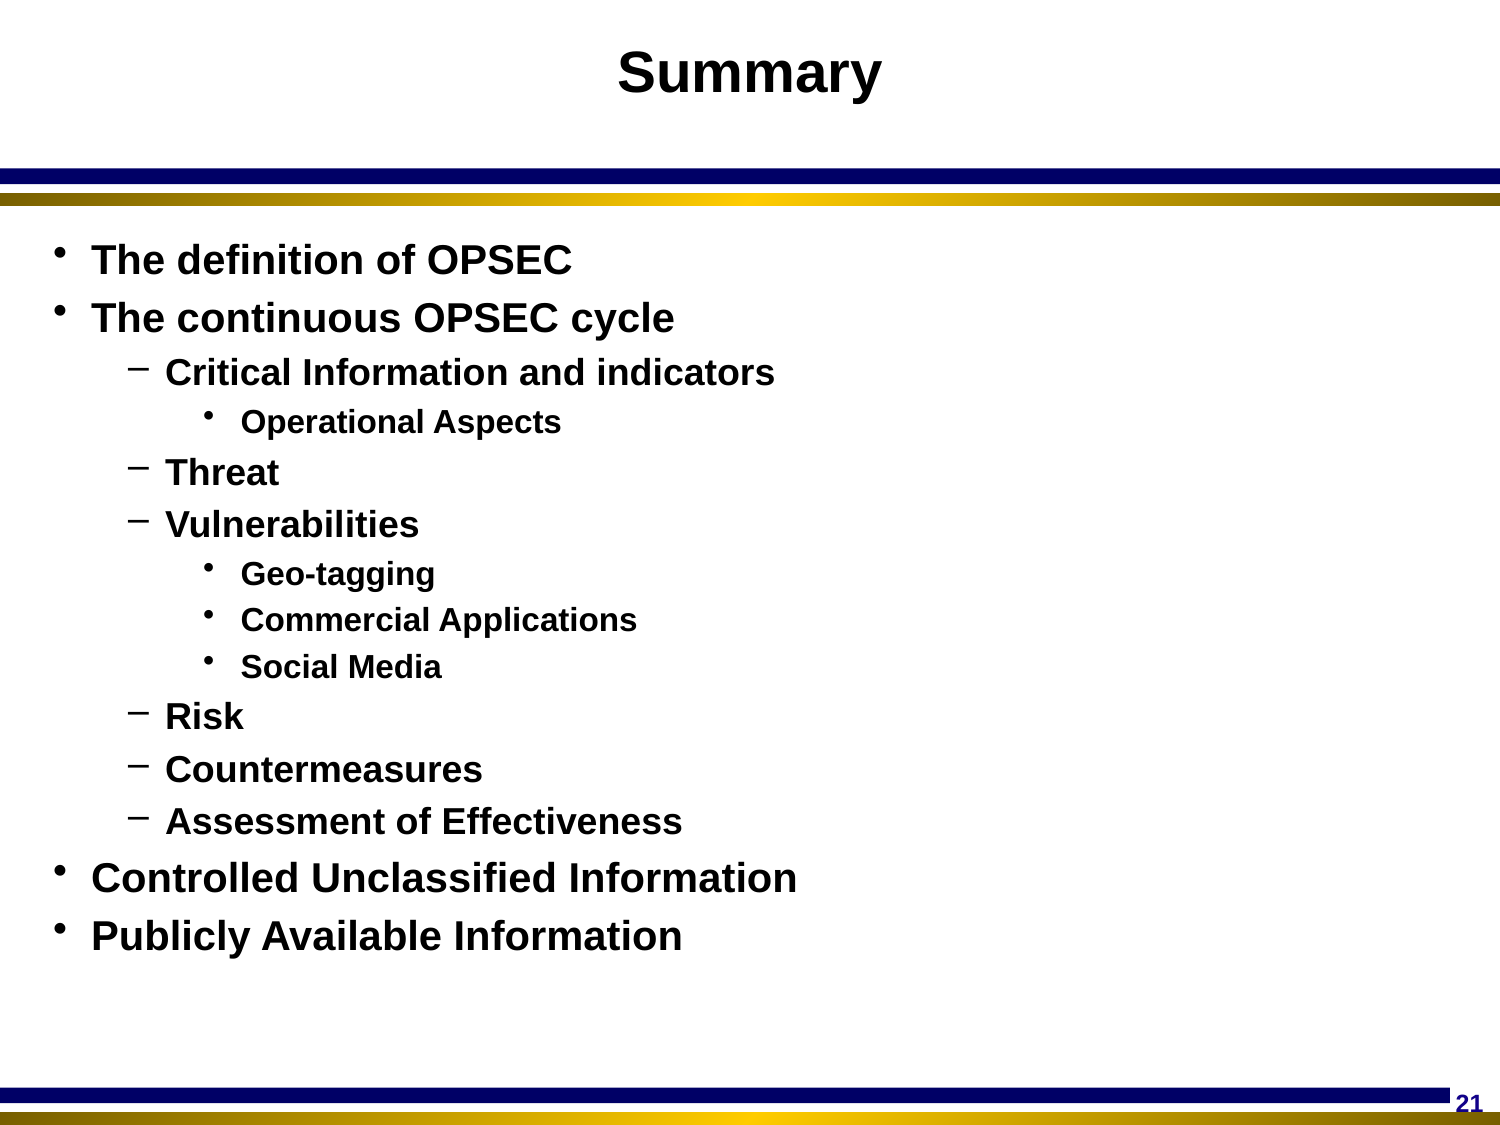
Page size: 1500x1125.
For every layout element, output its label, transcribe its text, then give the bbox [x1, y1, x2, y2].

list The definition of OPSEC The continuous OPSEC cycle Critical Information and indicators Operational Aspects Threat Vulnerabilities Geo-tagging Commercial Applications Social Media Risk Countermeasures Assessment of Effectiveness Controlled Unclassified Information Publicly Available Information [37, 224, 1463, 1051]
title Summary [255, 0, 1245, 138]
